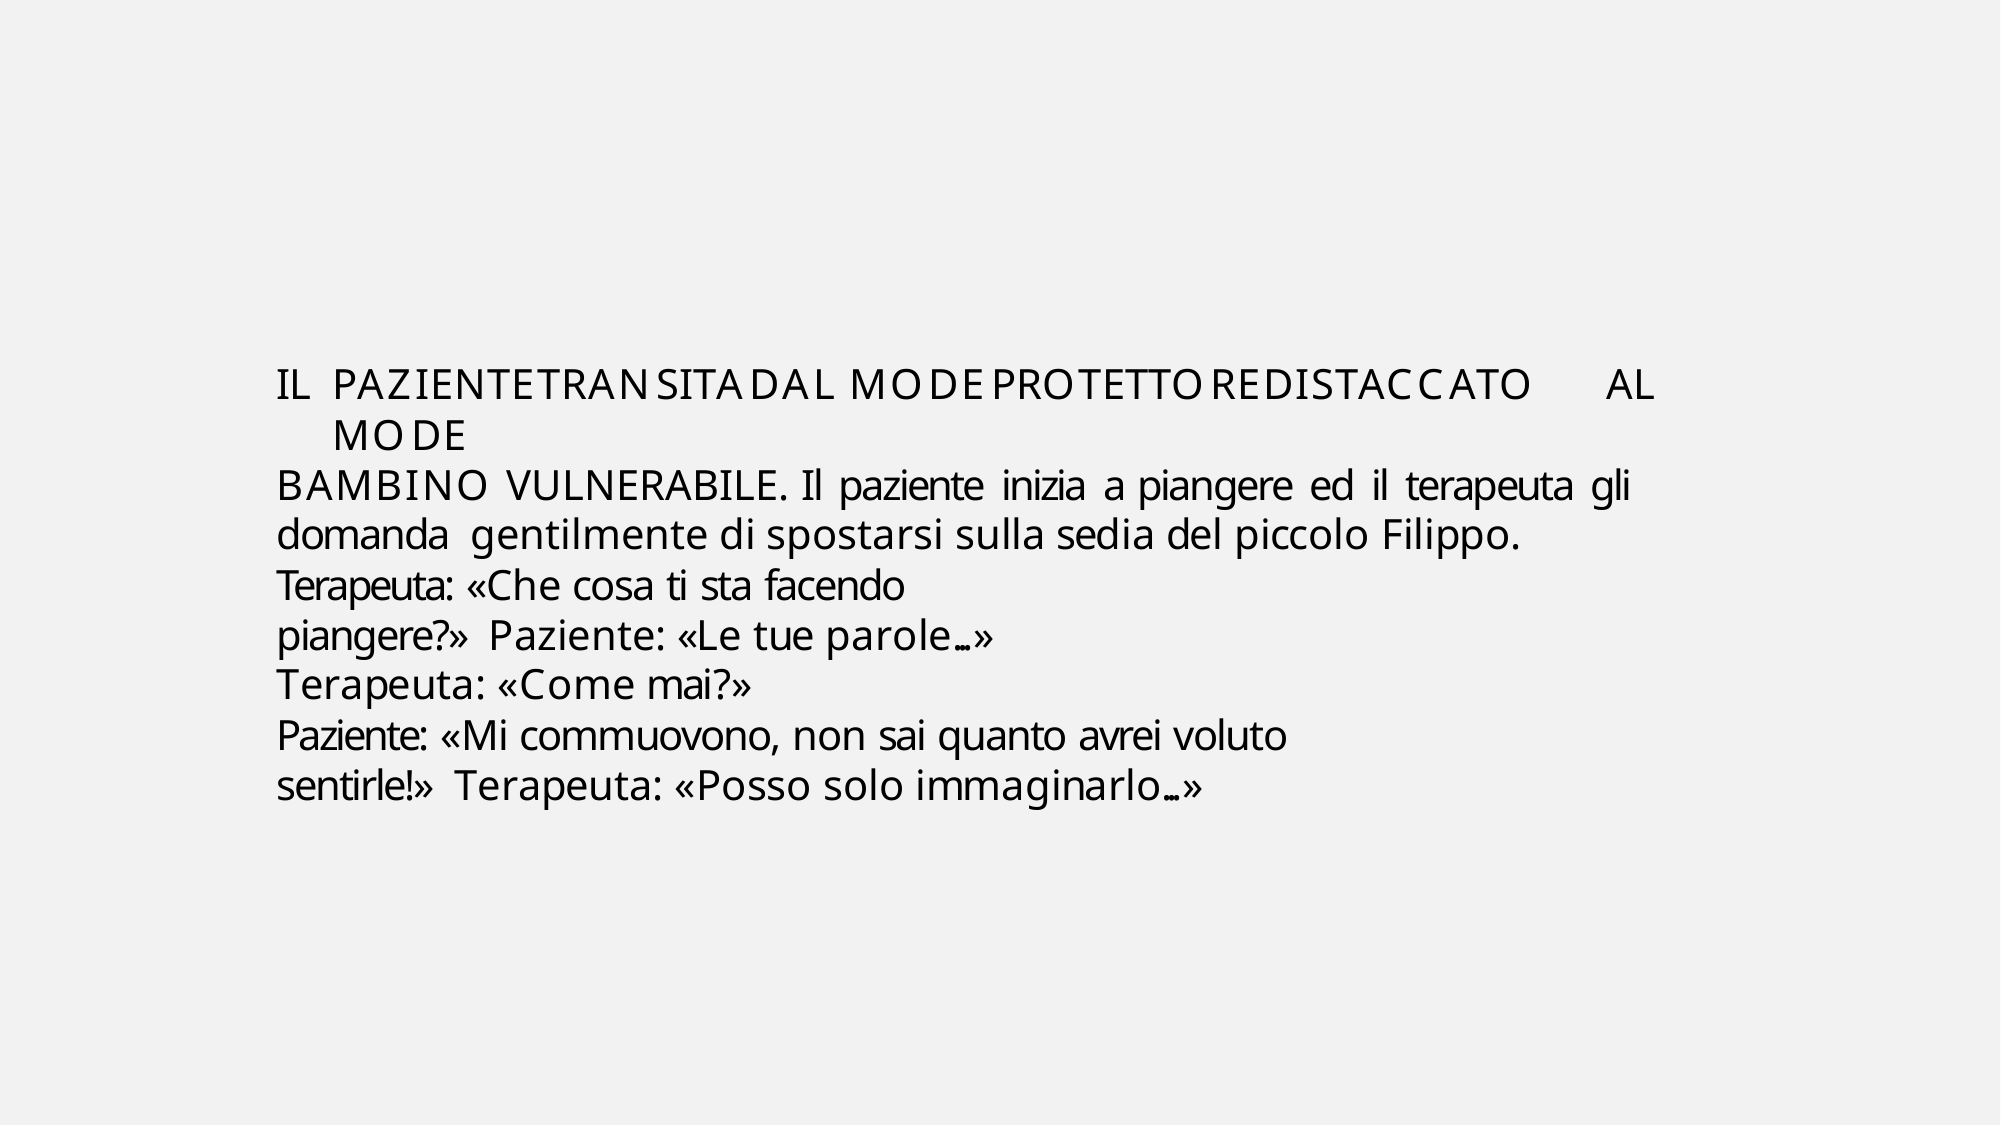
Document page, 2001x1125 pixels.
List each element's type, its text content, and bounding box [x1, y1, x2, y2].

text_box IL PAZIENTE TRANSITA DAL MODE PROTETTORE DISTACCATO AL MODE BAMBINO VULNERABILE. Il paziente inizia a piangere ed il terapeuta gli domanda gentilmente di spostarsi sulla sedia del piccolo Filippo. Terapeuta: «Che cosa ti sta facendo piangere?» Paziente: «Le tue parole...» Terapeuta: «Come mai?» Paziente: «Mi commuovono, non sai quanto avrei voluto sentirle!» Terapeuta: «Posso solo immaginarlo...» [274, 356, 1726, 809]
